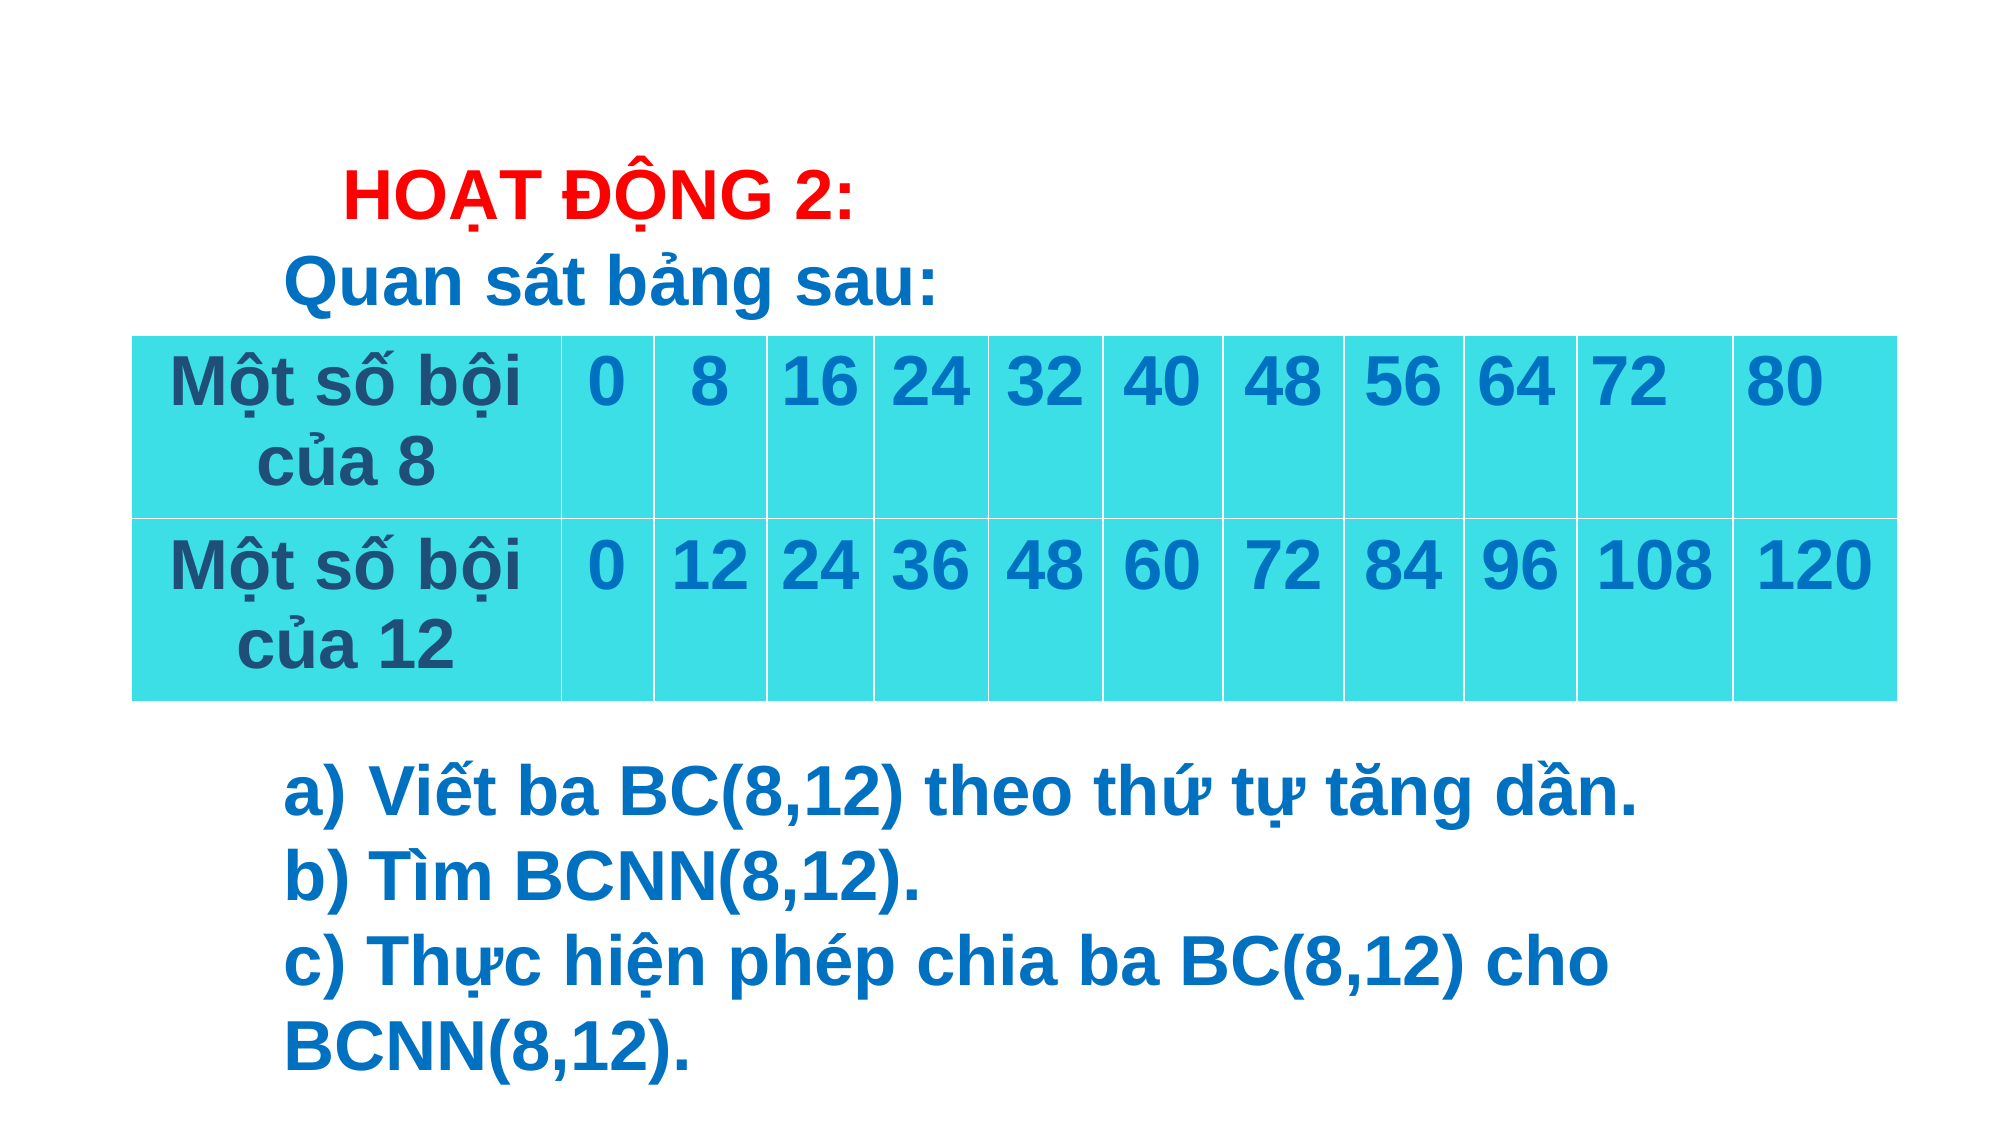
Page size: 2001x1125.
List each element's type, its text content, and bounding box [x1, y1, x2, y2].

table_header 8 [655, 336, 766, 518]
table_cell 96 [1465, 519, 1576, 701]
table_cell 84 [1345, 519, 1463, 701]
table_header 64 [1465, 336, 1576, 518]
text_box Quan sát bảng sau: Viết ba BC(8,12) theo thứ tự tăng dần. Tìm BCNN(8,12). c) Thực hiện phép chia ba BC(8,12) cho BCNN(8,12). [269, 227, 1911, 1092]
table_cell 24 [768, 519, 873, 701]
table_header 80 [1734, 336, 1897, 518]
table_header 0 [562, 336, 653, 518]
table_header 32 [989, 336, 1102, 518]
table_header 24 [875, 336, 988, 518]
text_box HOẠT ĐỘNG 2: [342, 148, 1022, 227]
table_header 16 [768, 336, 873, 518]
table_header 56 [1345, 336, 1463, 518]
table_cell 36 [875, 519, 988, 701]
table_cell 60 [1104, 519, 1222, 701]
table_cell 12 [655, 519, 766, 701]
table_cell 48 [989, 519, 1102, 701]
table_header 40 [1104, 336, 1222, 518]
table_cell 0 [562, 519, 653, 701]
table_header Một số bội của 8 [132, 336, 561, 518]
table_cell Một số bội của 12 [132, 519, 561, 701]
table_cell 108 [1578, 519, 1732, 701]
table_header 48 [1224, 336, 1343, 518]
table_cell 120 [1734, 519, 1897, 701]
table_cell 72 [1224, 519, 1343, 701]
table_header 72 [1578, 336, 1732, 518]
